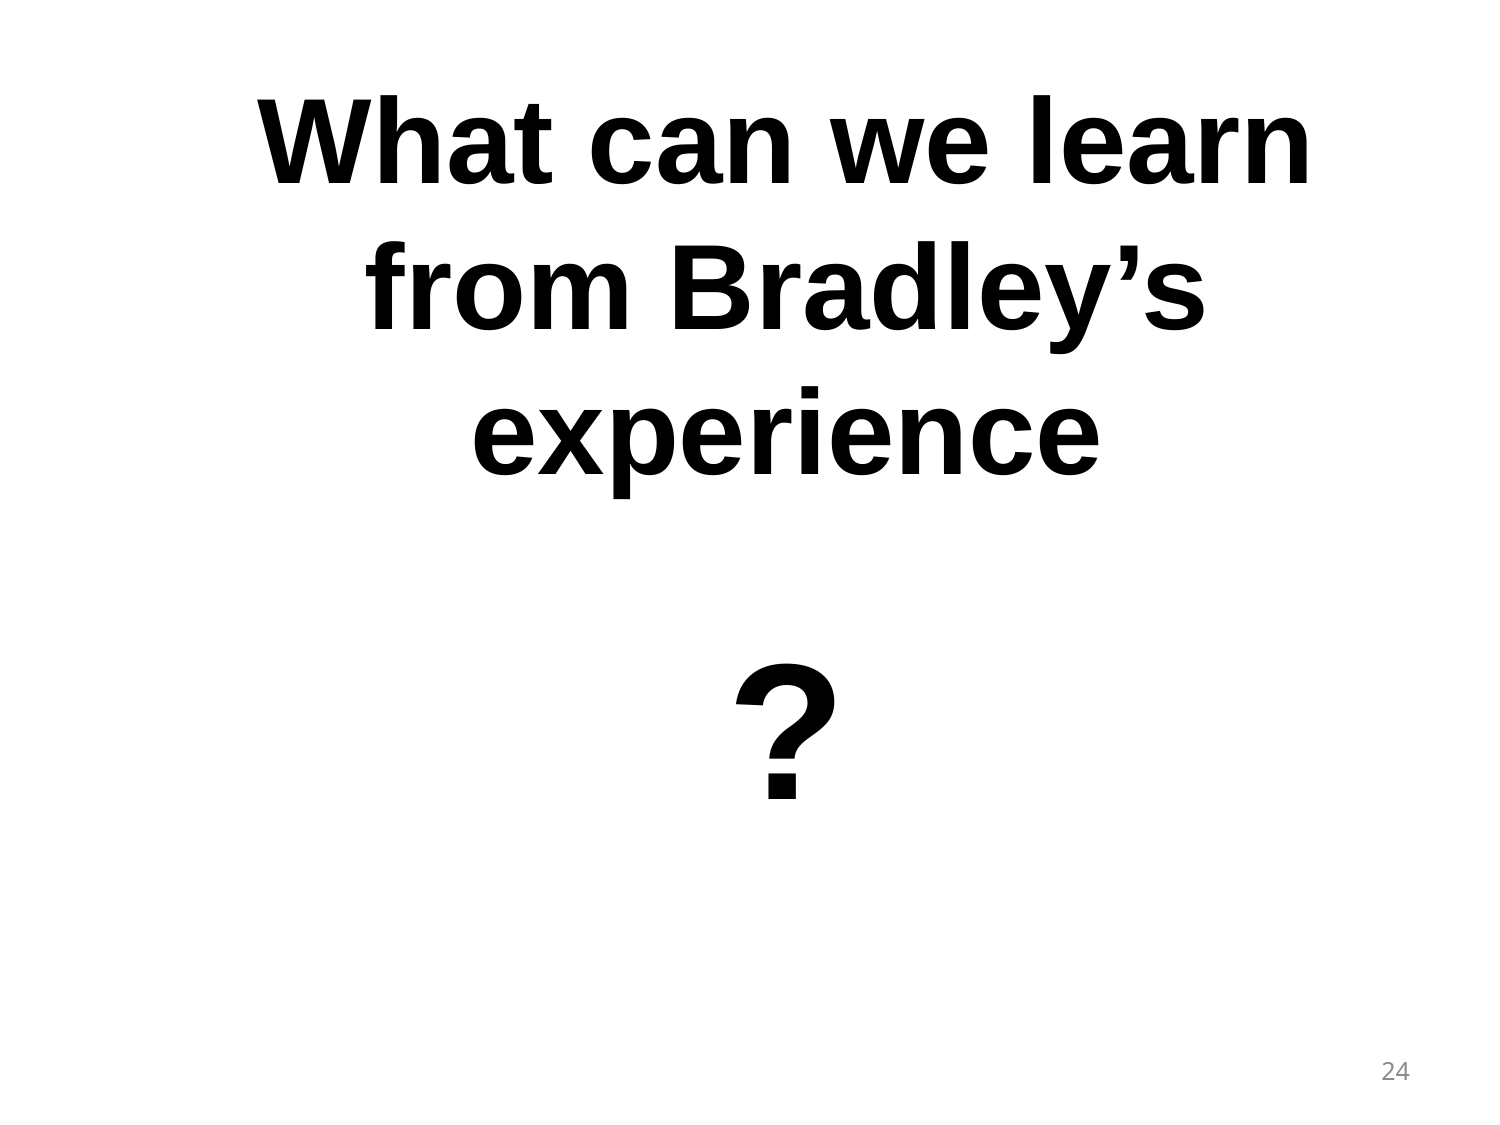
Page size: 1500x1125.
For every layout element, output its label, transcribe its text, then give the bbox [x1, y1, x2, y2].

slide_number 24 [1074, 1042, 1425, 1103]
title What can we learn from Bradley’s experience ? [112, 54, 1463, 847]
